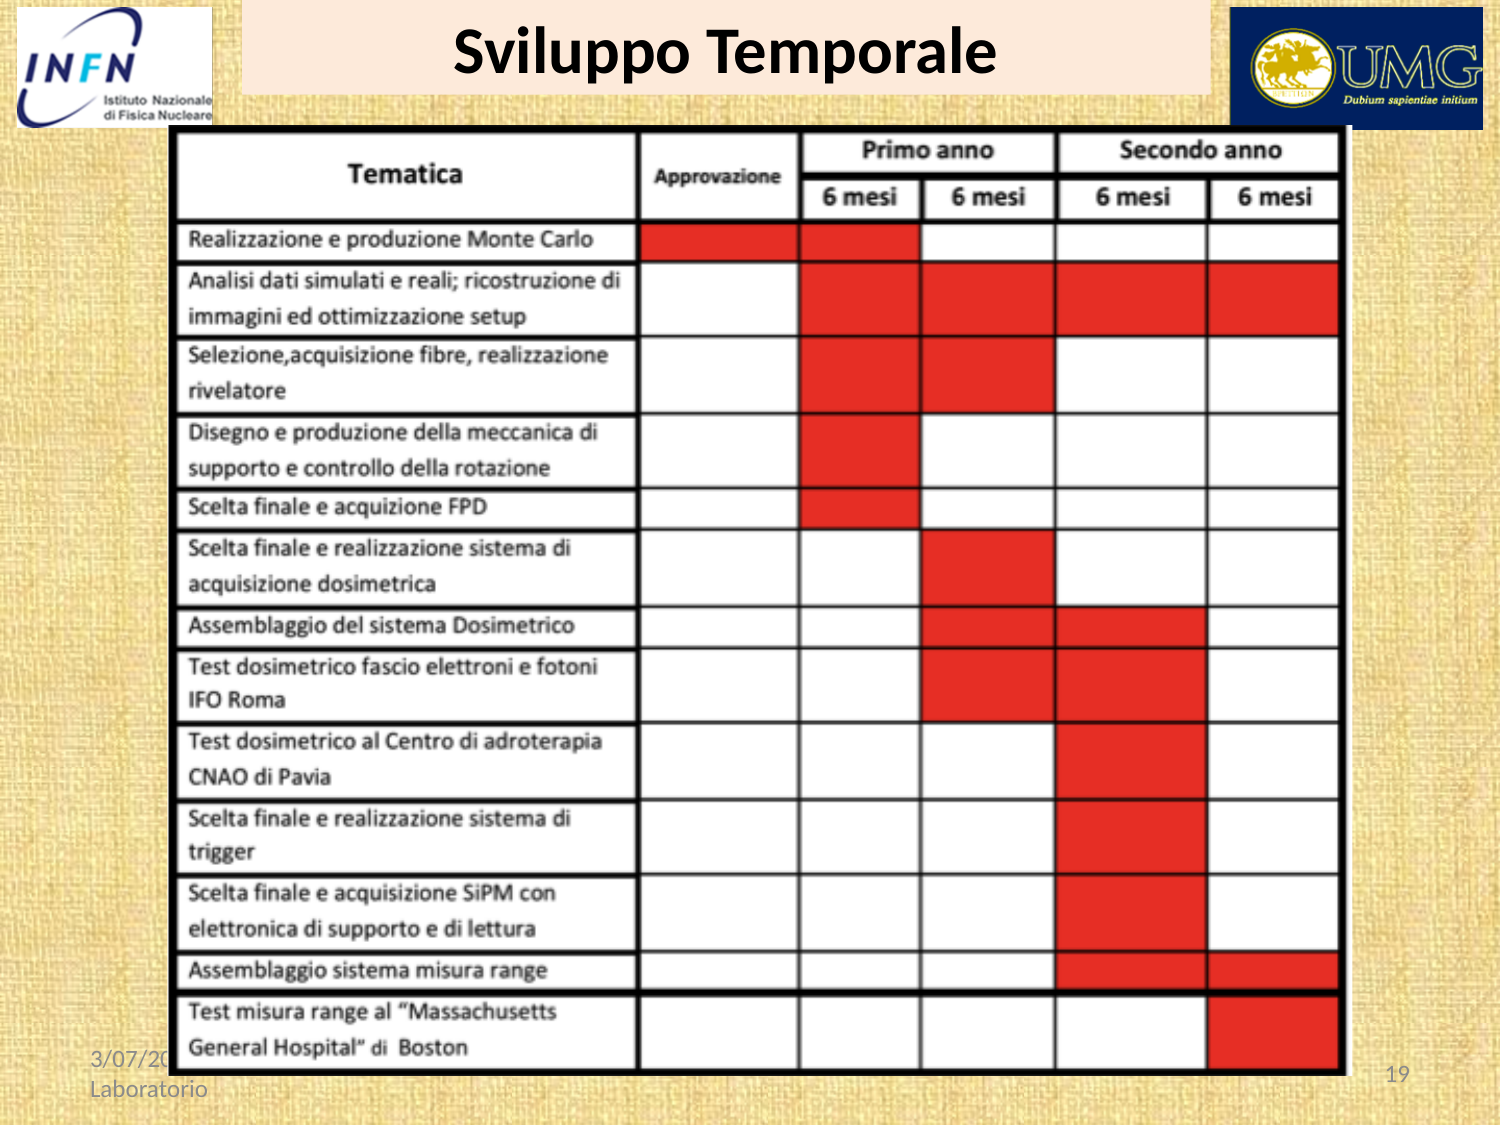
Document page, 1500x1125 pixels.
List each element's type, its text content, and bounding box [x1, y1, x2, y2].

text_box Sviluppo Temporale [242, 0, 1211, 95]
slide_number 19 [1210, 1042, 1425, 1103]
picture [0, 0, 1500, 1125]
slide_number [75, 1042, 425, 1103]
